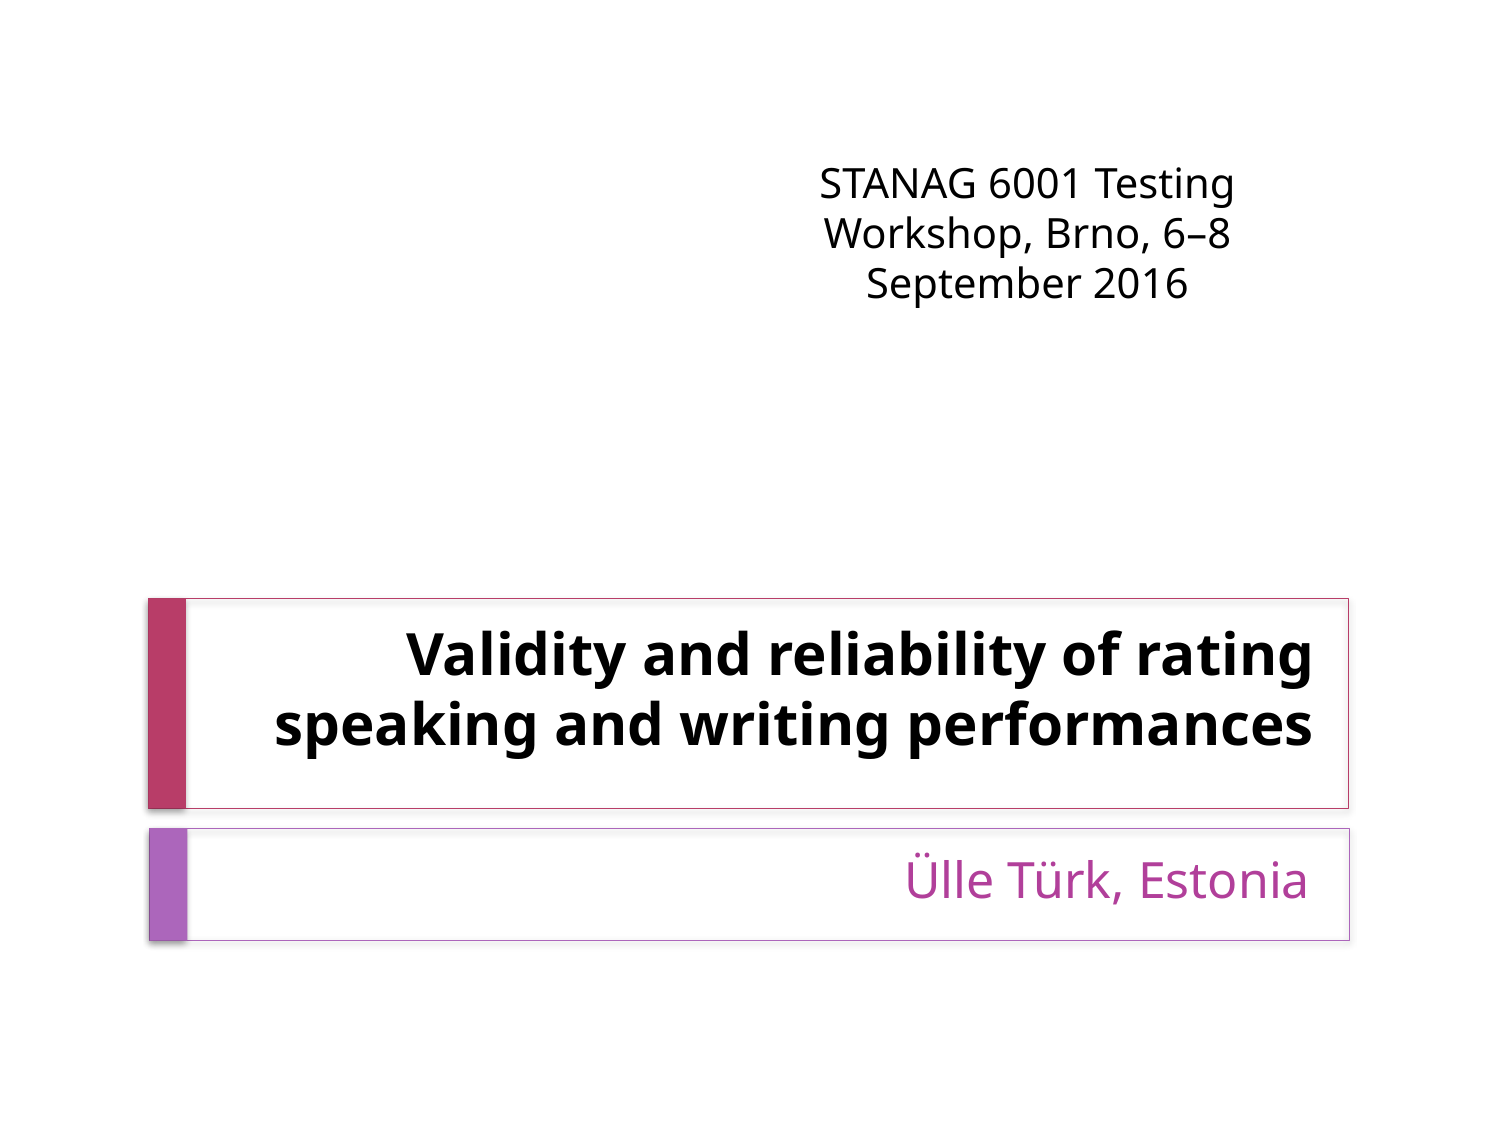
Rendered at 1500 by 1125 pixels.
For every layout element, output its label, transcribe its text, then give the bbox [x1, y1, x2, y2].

title Validity and reliability of rating speaking and writing performances [194, 609, 1329, 799]
subtitle Ülle Türk, Estonia [200, 840, 1325, 929]
text_box STANAG 6001 Testing Workshop, Brno, 6–8 September 2016 [714, 149, 1341, 314]
